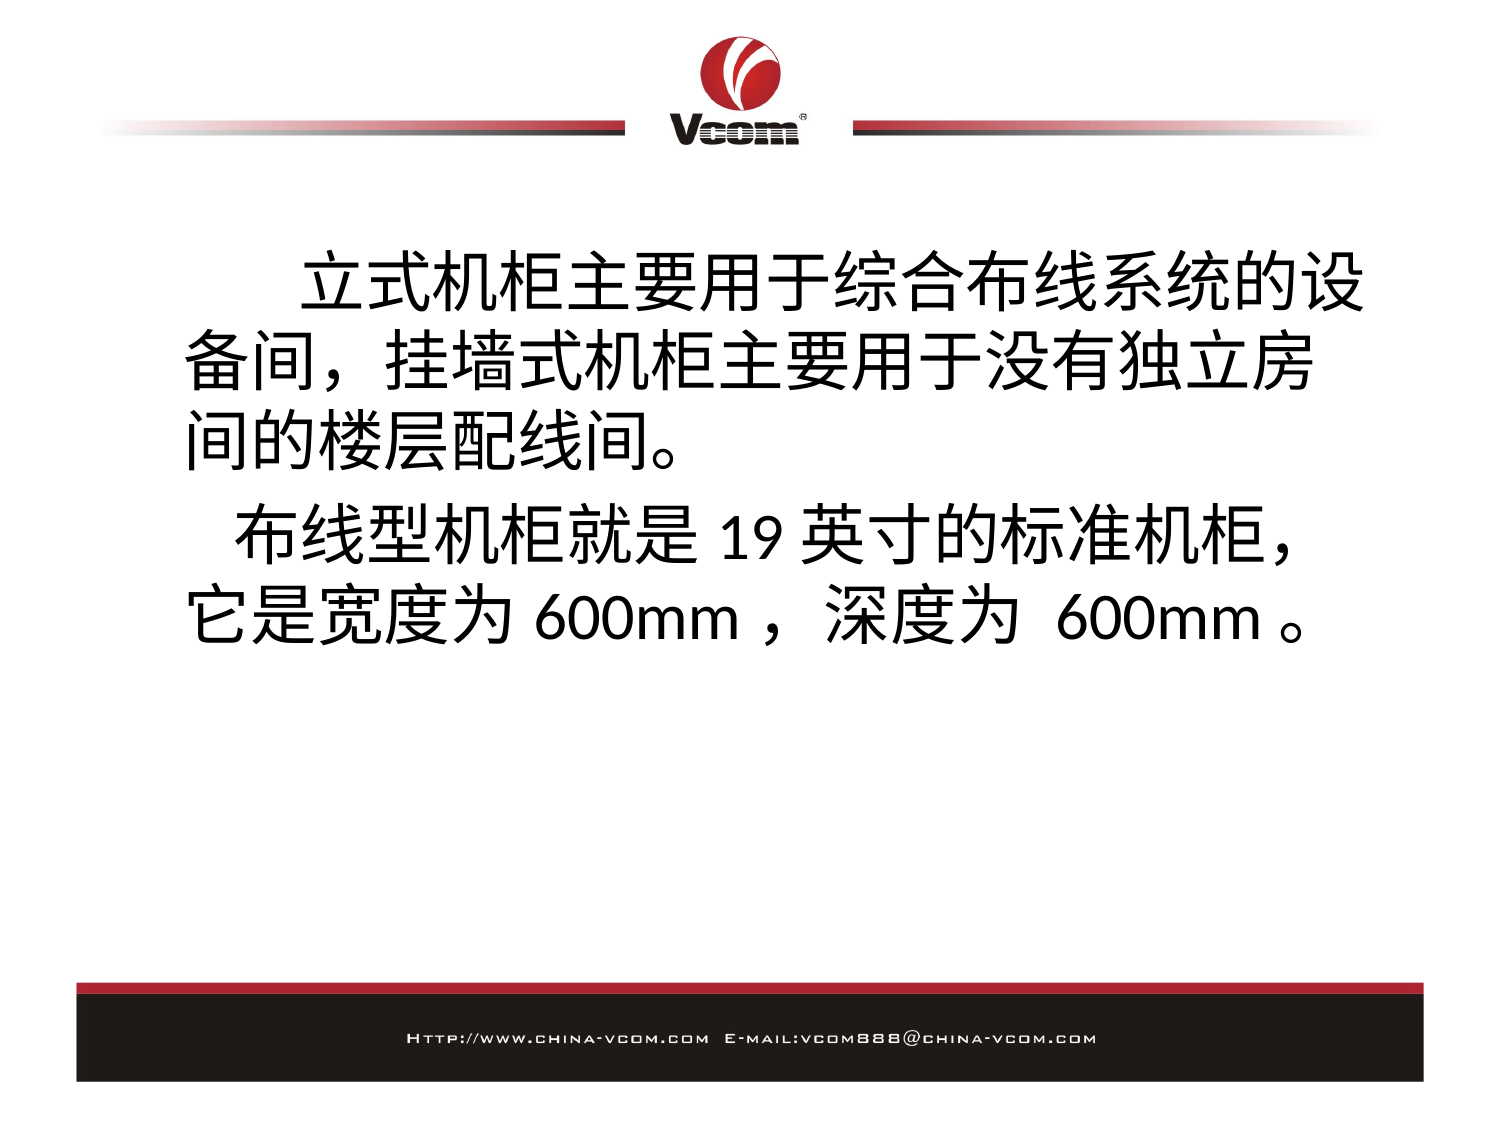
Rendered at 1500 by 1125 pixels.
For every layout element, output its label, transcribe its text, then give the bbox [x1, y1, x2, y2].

list 立式机柜主要用于综合布线系统的设备间，挂墙式机柜主要用于没有独立房间的楼层配线间。 布线型机柜就是19英寸的标准机柜，它是宽度为600mm，深度为 600mm。 [112, 231, 1388, 907]
picture [65, 36, 1412, 161]
picture [76, 964, 1424, 1082]
